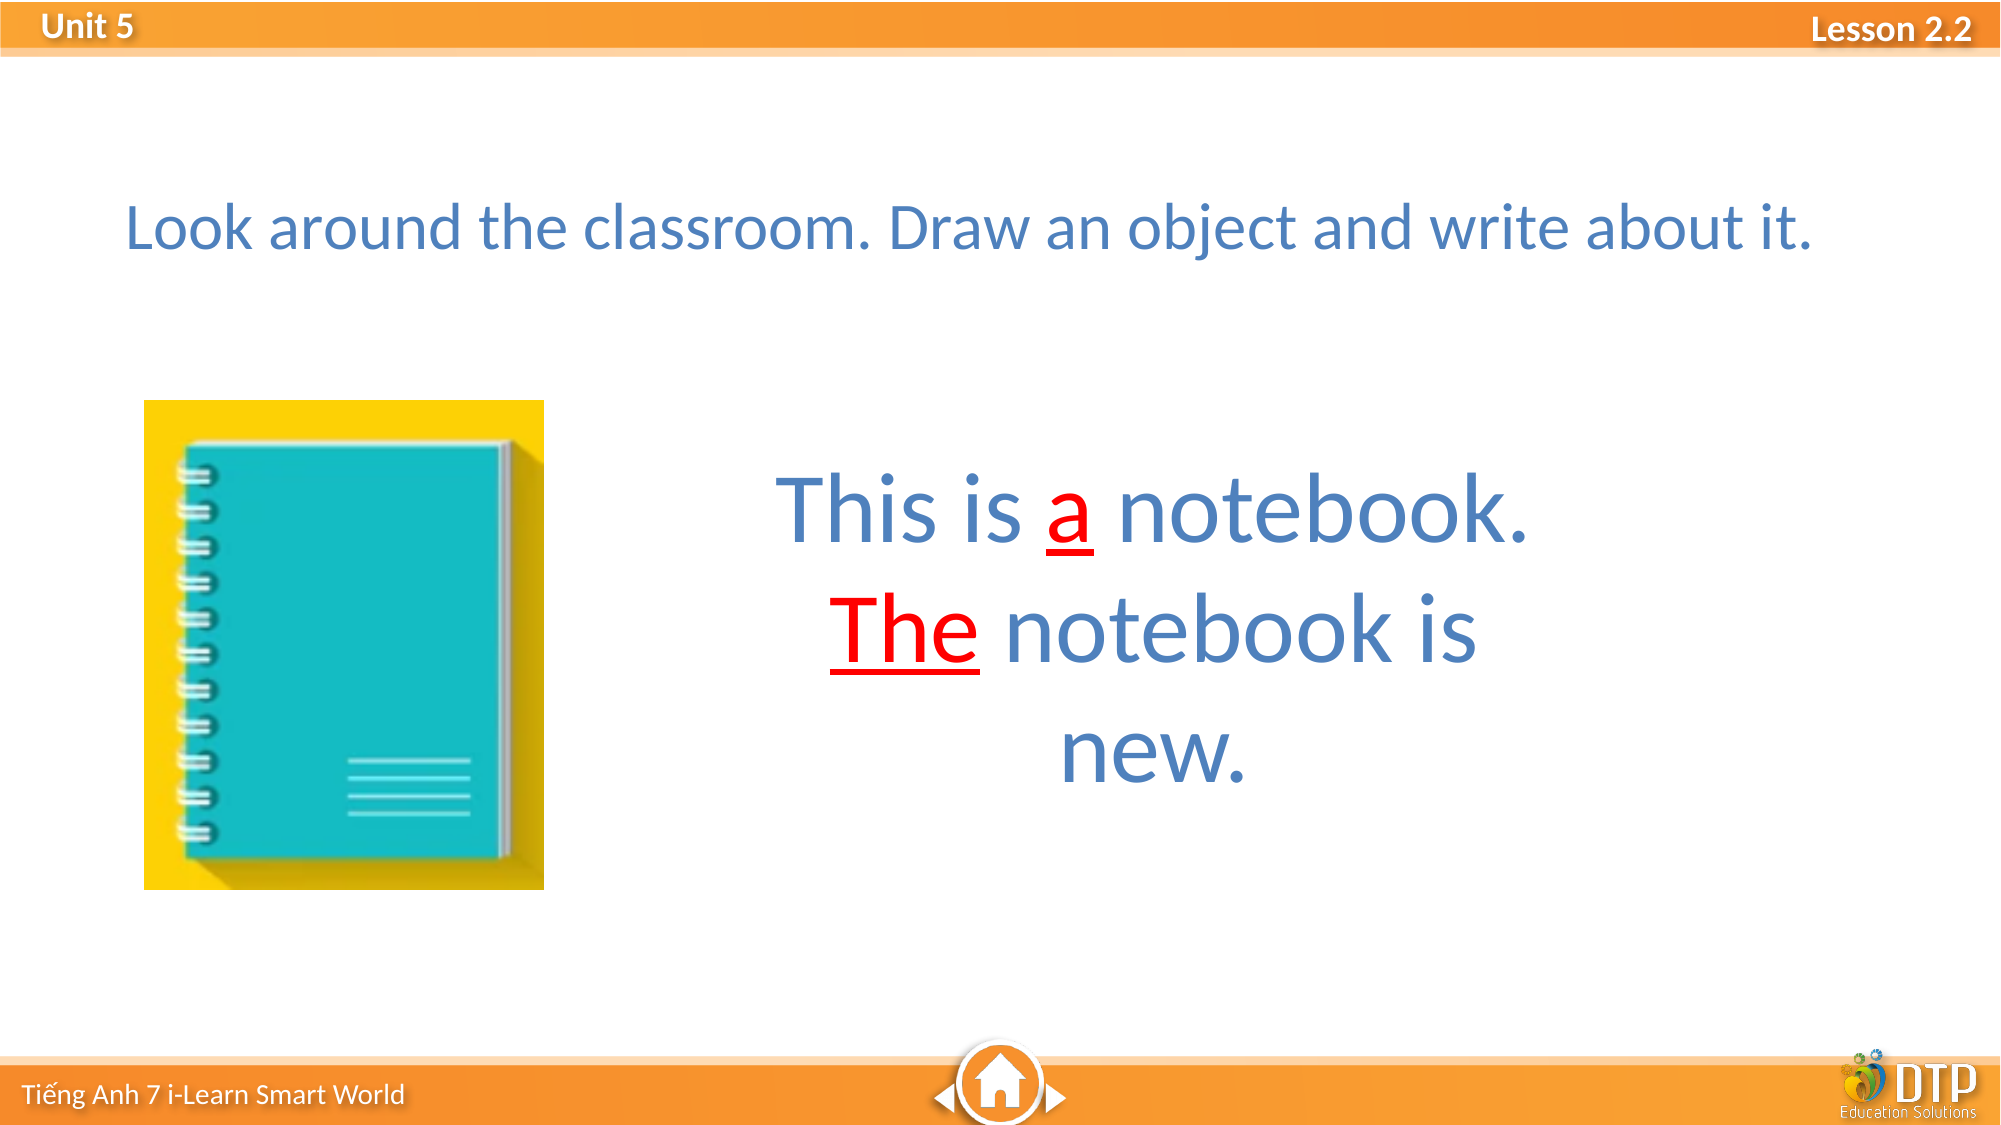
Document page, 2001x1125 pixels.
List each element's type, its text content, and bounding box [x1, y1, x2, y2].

text_box This is a notebook. The notebook is new. [549, 457, 1767, 833]
text_box Look around the classroom. Draw an object and write about it. [101, 145, 1950, 301]
picture [0, 2, 2001, 1125]
